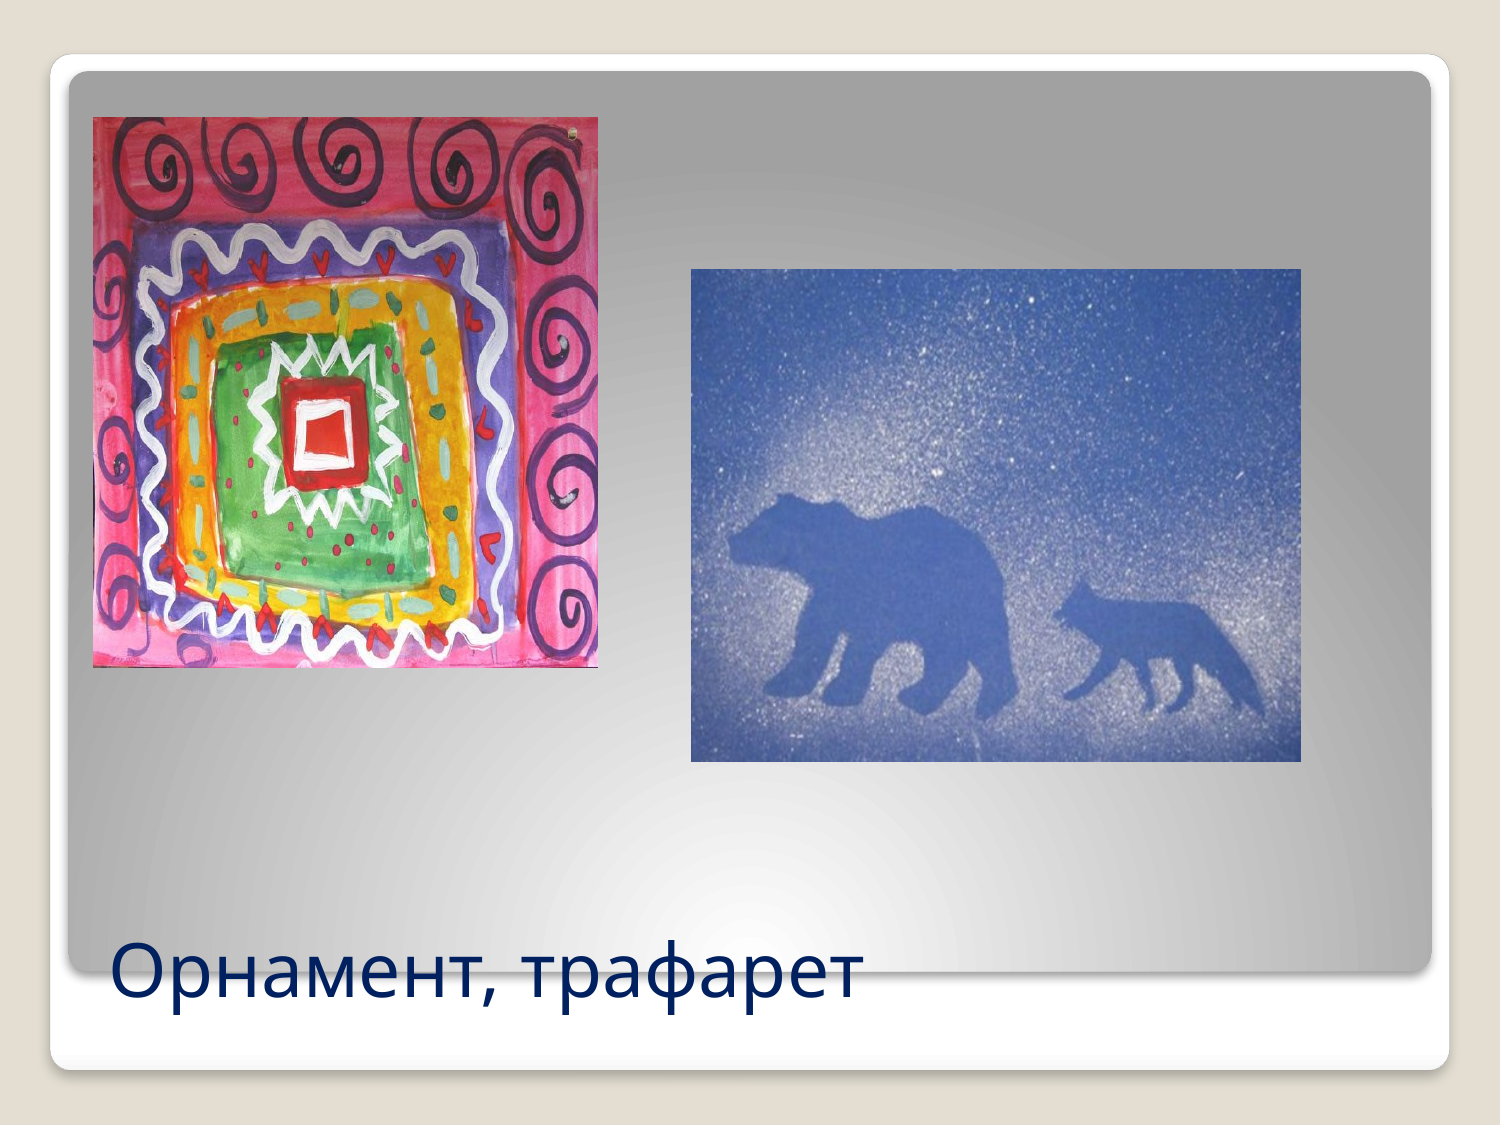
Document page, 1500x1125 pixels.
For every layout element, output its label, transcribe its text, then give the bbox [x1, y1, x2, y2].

title Орнамент, трафарет [93, 867, 1390, 1020]
picture [691, 269, 1302, 762]
picture [93, 116, 598, 669]
